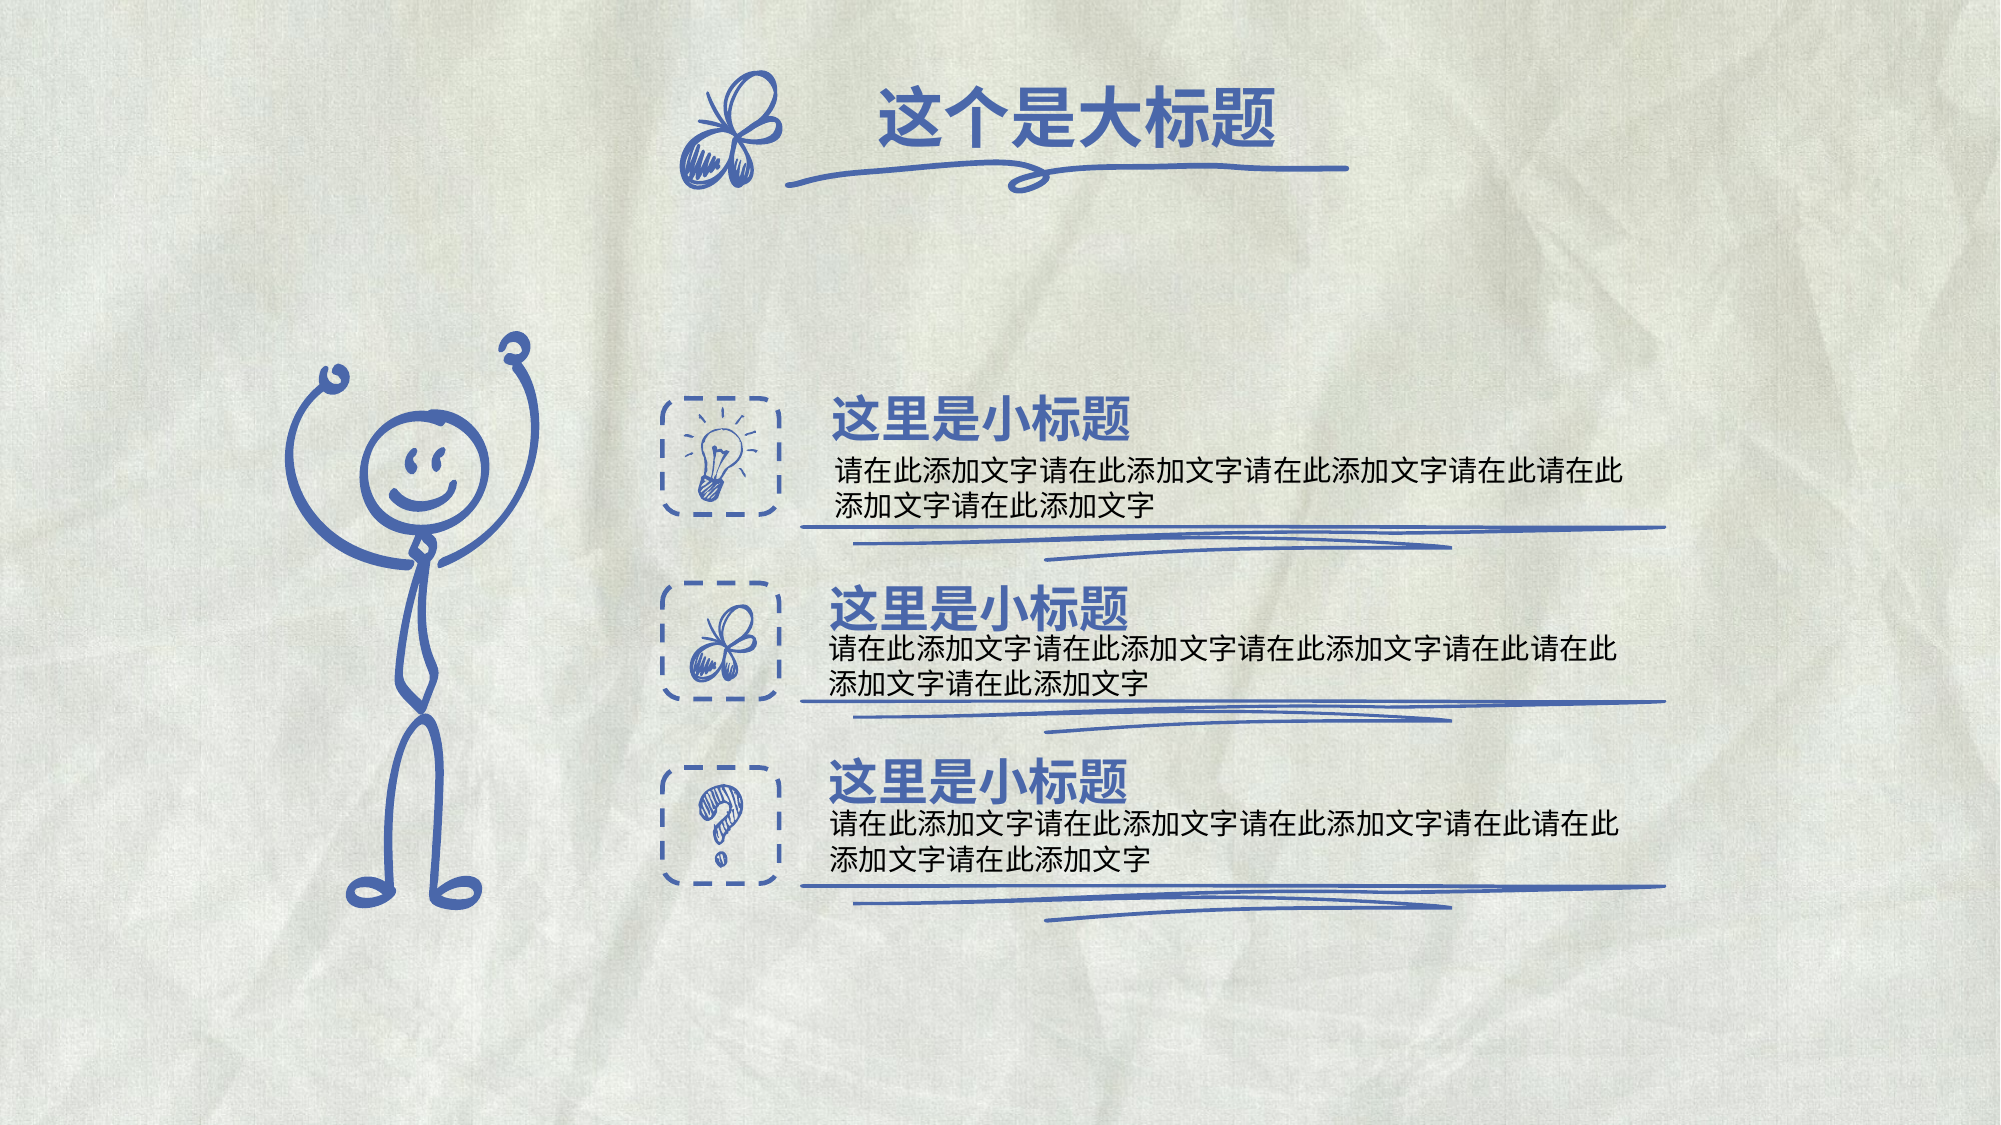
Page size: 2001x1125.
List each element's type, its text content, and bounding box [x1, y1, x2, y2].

text_box 这里是小标题 [816, 380, 1180, 456]
picture [0, 0, 2001, 1125]
text_box 这里是小标题 [815, 570, 1178, 646]
text_box 请在此添加文字请在此添加文字请在此添加文字请在此请在此添加文字请在此添加文字 [815, 798, 1656, 884]
text_box [661, 581, 781, 701]
text_box [799, 699, 813, 704]
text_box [281, 329, 545, 911]
text_box [661, 397, 781, 516]
text_box 这里是小标题 [813, 743, 1176, 819]
text_box [853, 530, 1641, 562]
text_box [698, 782, 744, 869]
text_box 请在此添加文字请在此添加文字请在此添加文字请在此请在此添加文字请在此添加文字 [813, 622, 1655, 708]
text_box 这个是大标题 [862, 68, 1329, 163]
text_box [1655, 700, 1667, 704]
text_box 请在此添加文字请在此添加文字请在此添加文字请在此请在此添加文字请在此添加文字 [819, 444, 1661, 530]
text_box [661, 766, 781, 885]
text_box [853, 708, 1453, 735]
text_box [799, 525, 819, 529]
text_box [683, 406, 758, 504]
text_box [799, 884, 1667, 923]
text_box [784, 163, 1350, 194]
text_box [675, 70, 784, 195]
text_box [686, 604, 758, 686]
